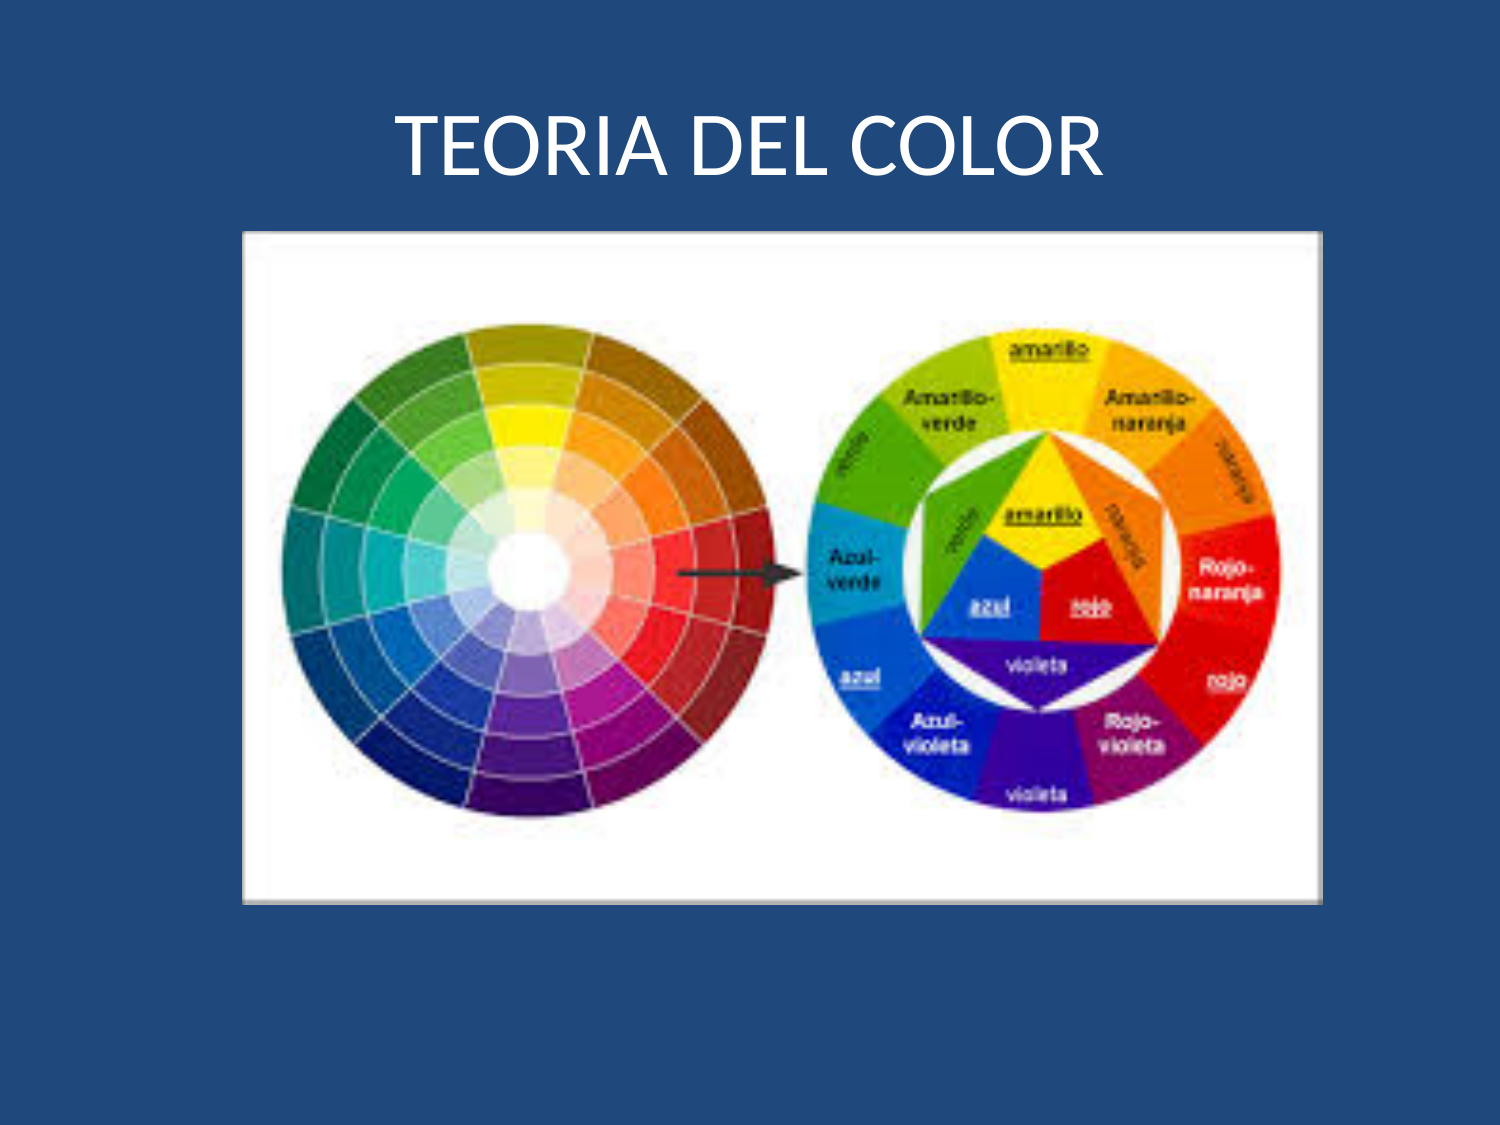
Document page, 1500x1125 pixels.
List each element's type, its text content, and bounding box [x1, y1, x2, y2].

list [241, 231, 1323, 906]
title TEORIA DEL COLOR [75, 45, 1425, 233]
